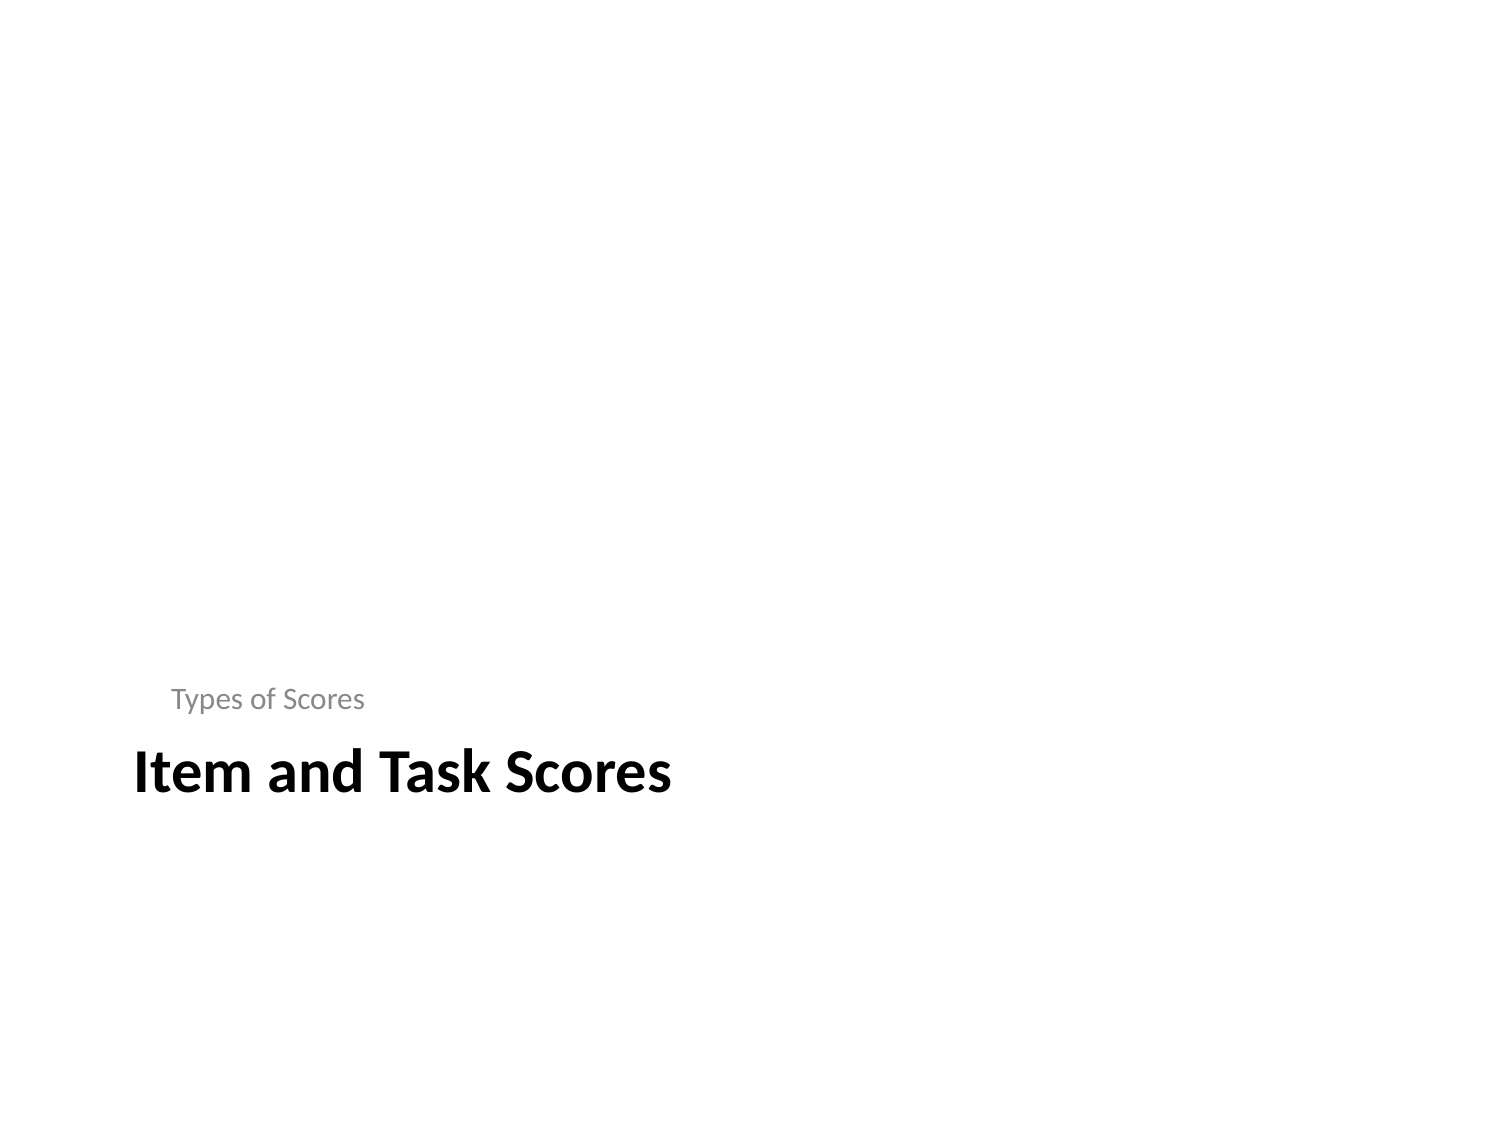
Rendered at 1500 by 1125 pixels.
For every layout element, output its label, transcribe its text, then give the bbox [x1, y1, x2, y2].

title Item and Task Scores [118, 723, 1394, 947]
list Types of Scores [118, 476, 1394, 723]
